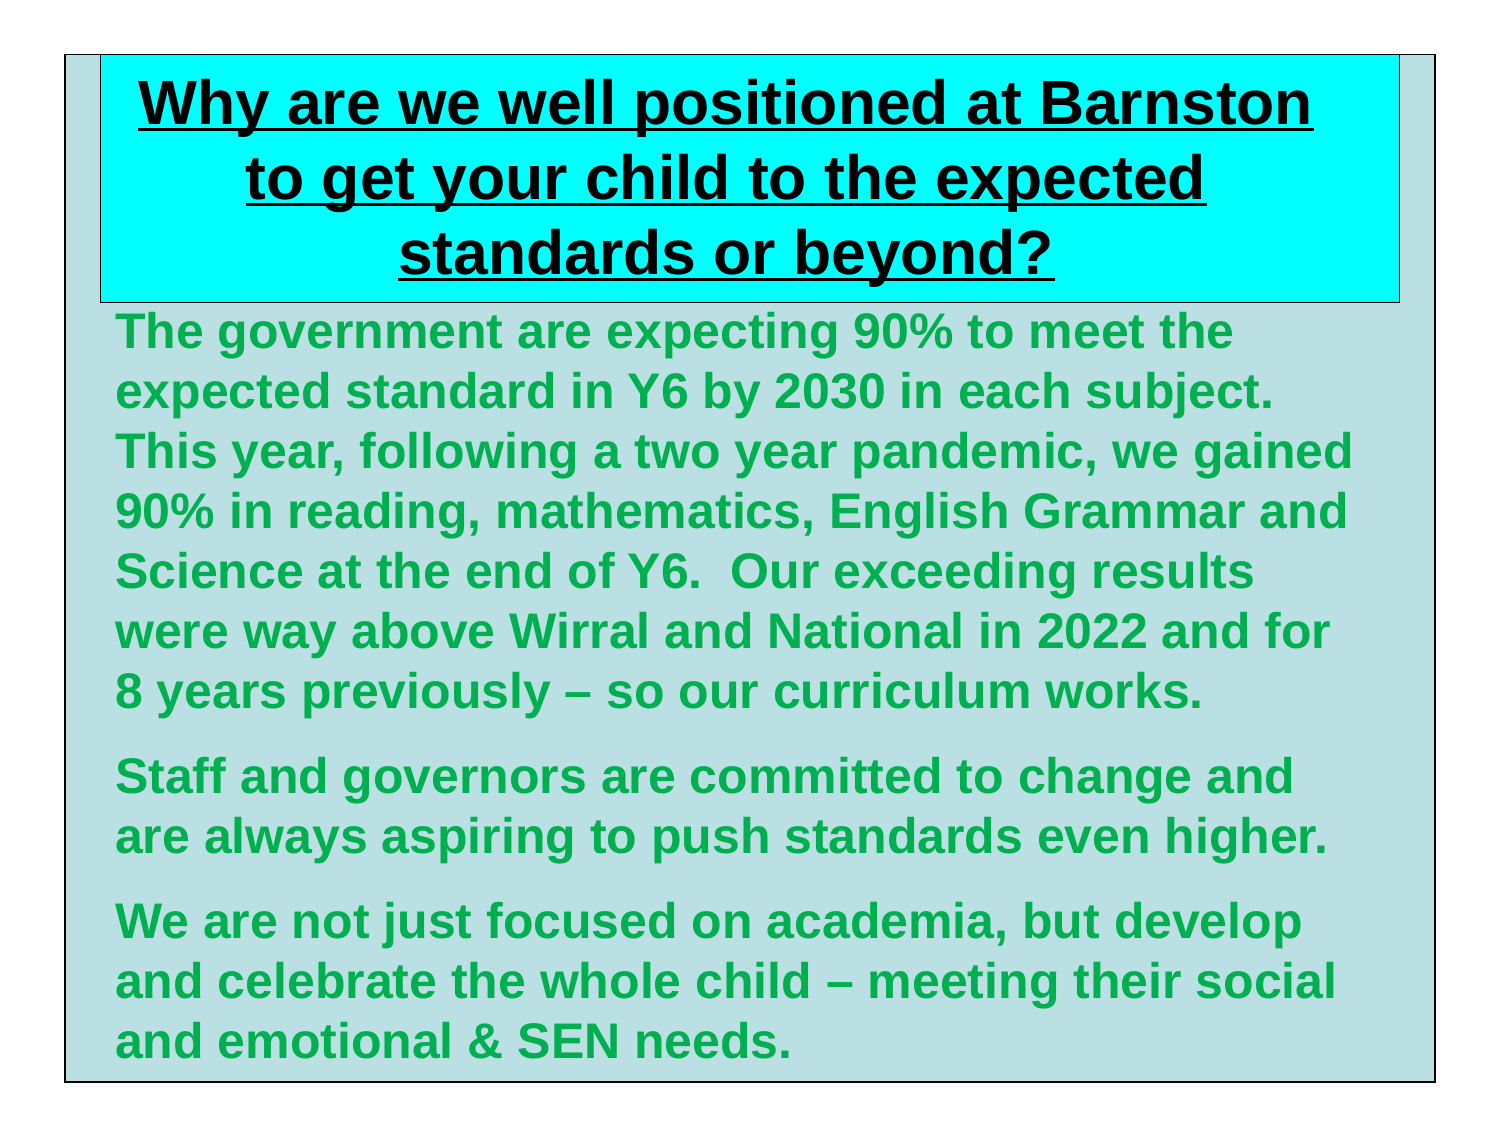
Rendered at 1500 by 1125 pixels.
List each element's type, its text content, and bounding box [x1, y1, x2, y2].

text_box [1364, 54, 1400, 303]
text_box Why are we well positioned at Barnston to get your child to the expected standards or beyond? [88, 54, 1364, 295]
text_box [64, 54, 1436, 1083]
text_box The government are expecting 90% to meet the expected standard in Y6 by 2030 in each subject. This year, following a two year pandemic, we gained 90% in reading, mathematics, English Grammar and Science at the end of Y6. Our exceeding results were way above Wirral and National in 2022 and for 8 years previously – so our curriculum works. Staff and governors are committed to change and are always aspiring to push standards even higher. We are not just focused on academia, but develop and celebrate the whole child – meeting their social and emotional & SEN needs. [100, 290, 1388, 1076]
